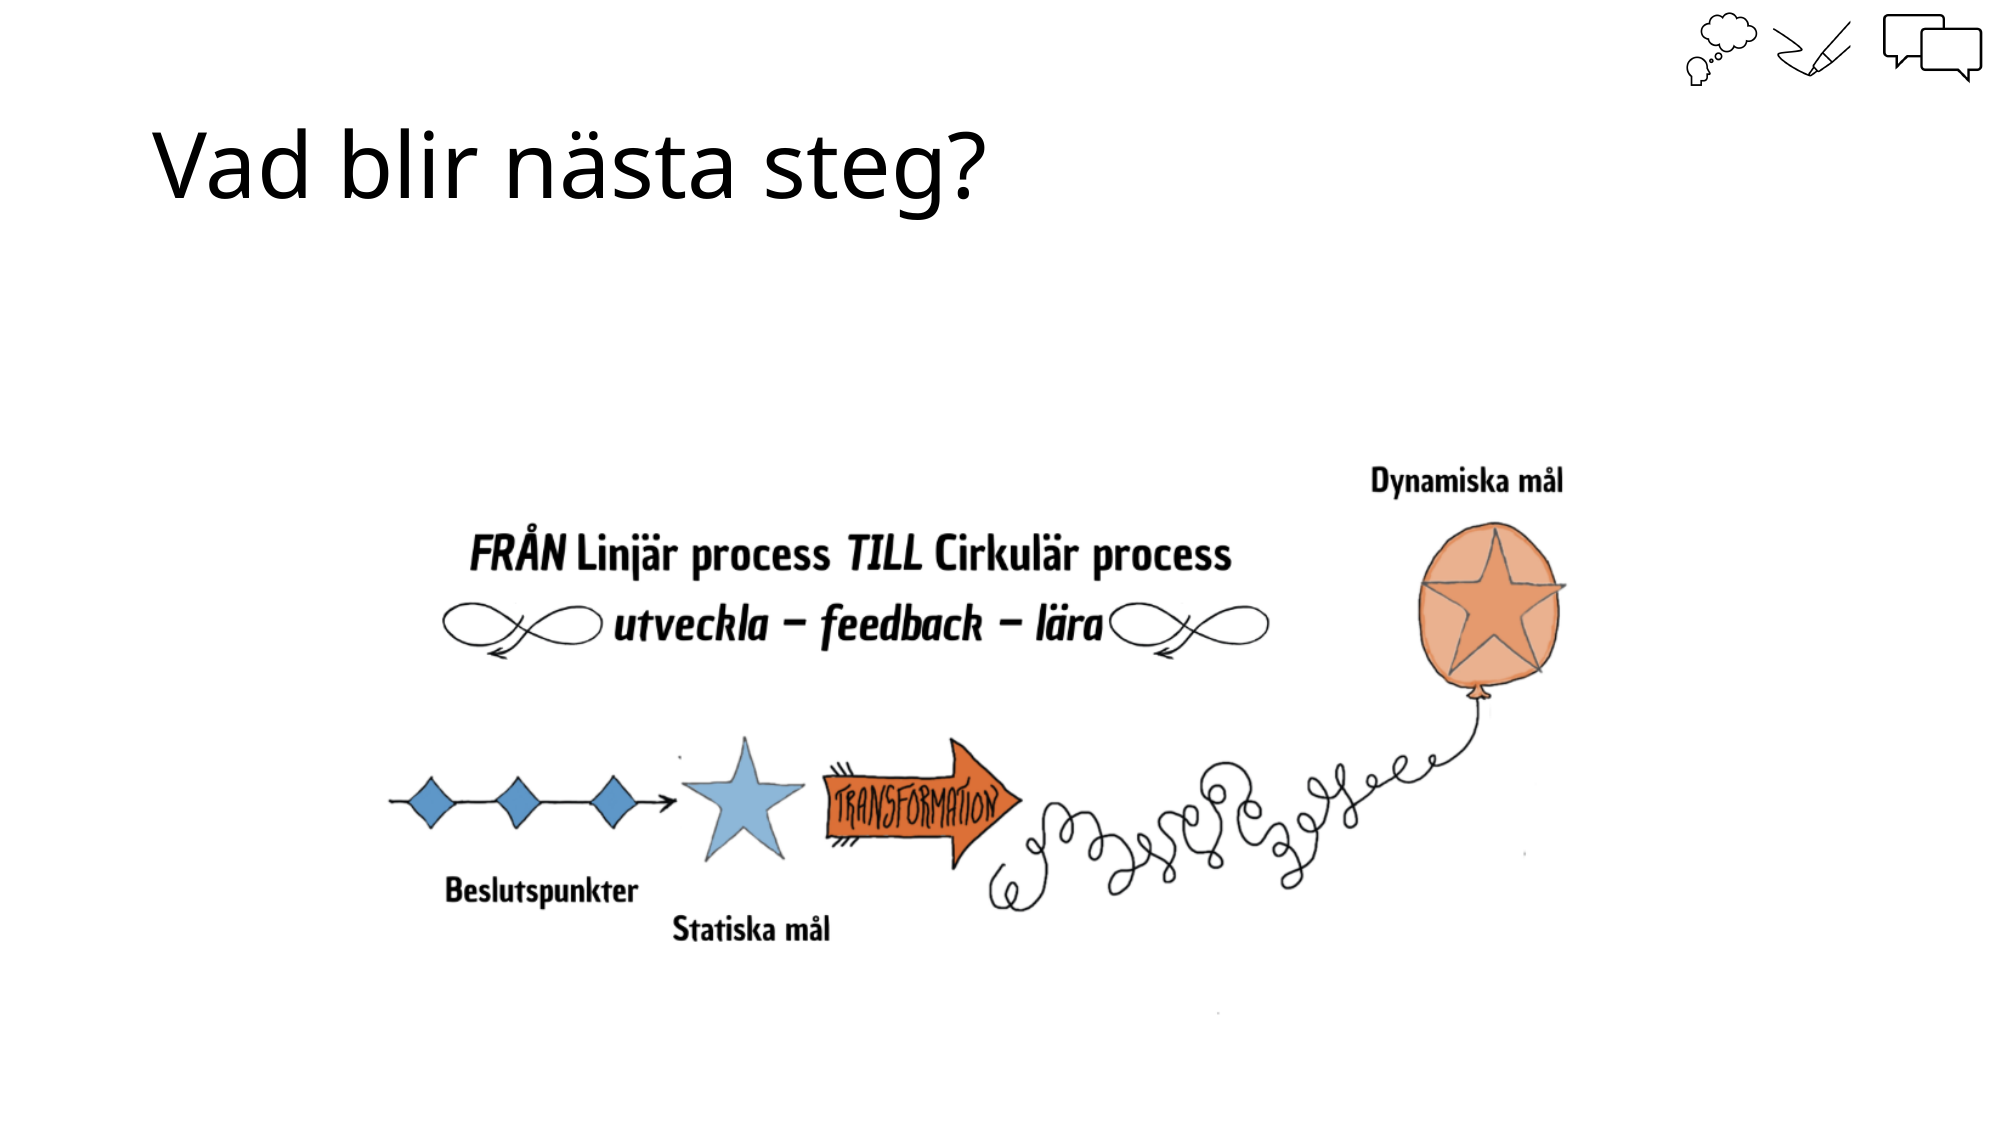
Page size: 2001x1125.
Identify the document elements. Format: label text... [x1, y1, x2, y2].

title Vad blir nästa steg? [137, 59, 1863, 278]
picture [1872, 0, 1993, 109]
picture [309, 378, 1589, 1066]
picture [1771, 8, 1852, 89]
picture [1682, 9, 1762, 89]
